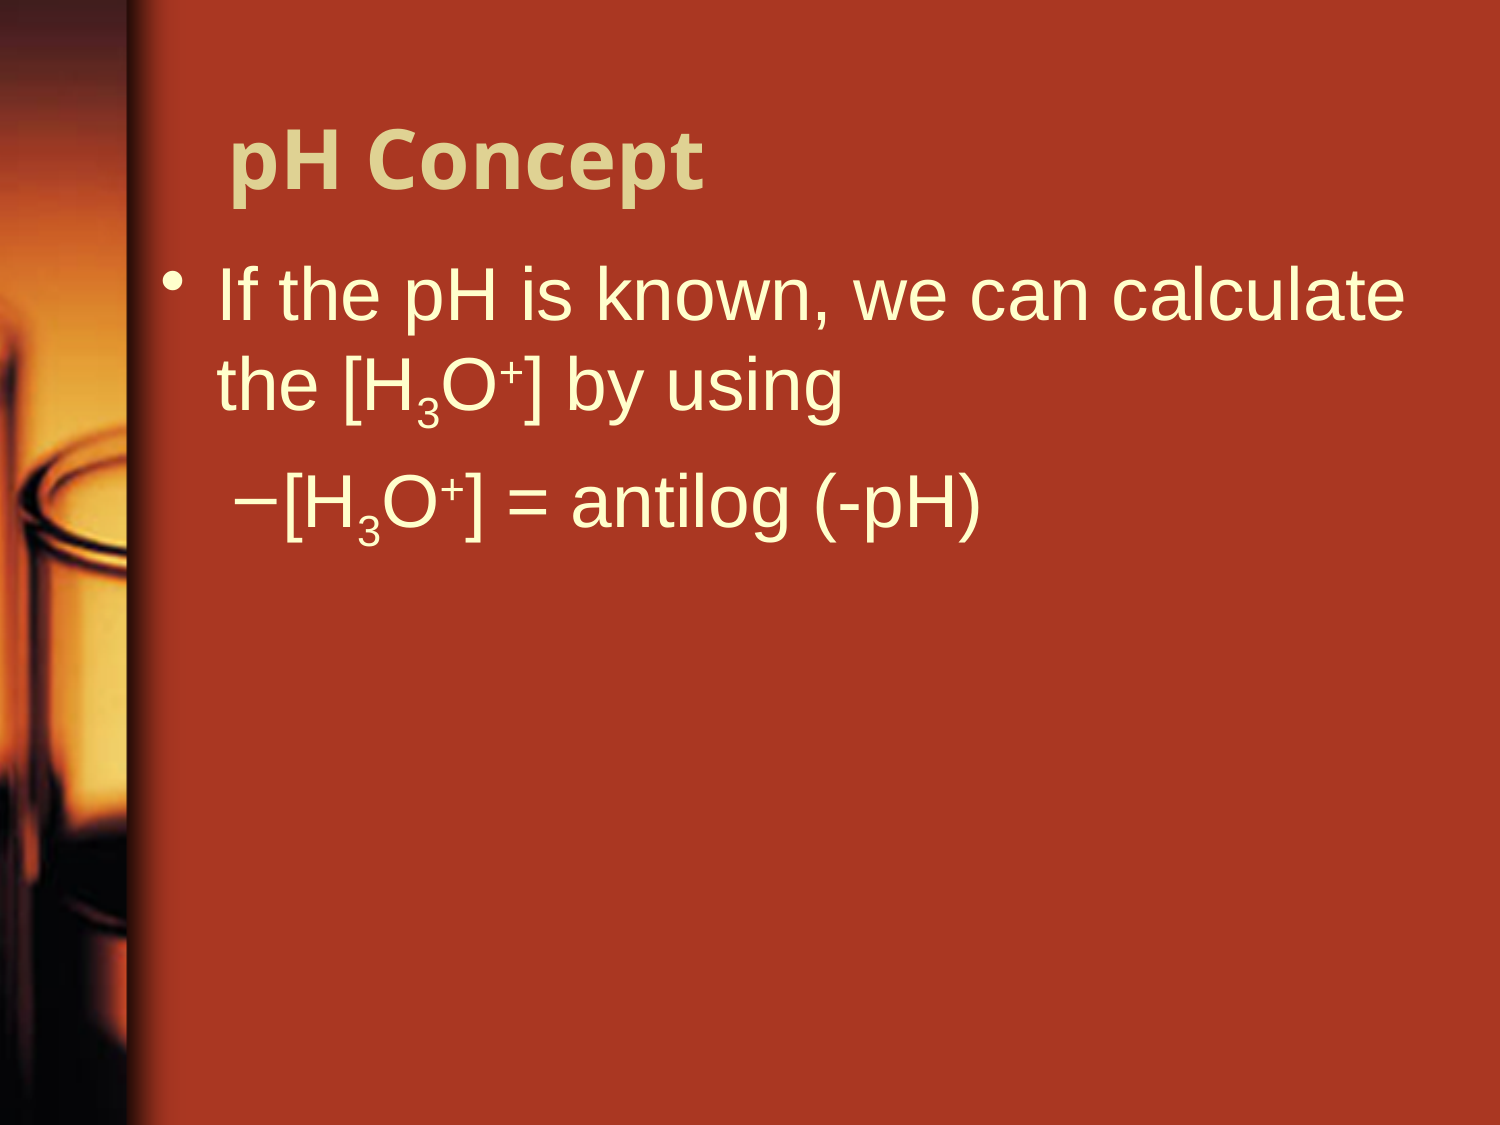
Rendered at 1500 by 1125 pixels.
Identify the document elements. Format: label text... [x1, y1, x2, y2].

list If the pH is known, we can calculate the [H3O+] by using [H3O+] = antilog (-pH) [145, 237, 1496, 1100]
picture [0, 0, 1500, 1125]
title pH Concept [212, 75, 1388, 237]
